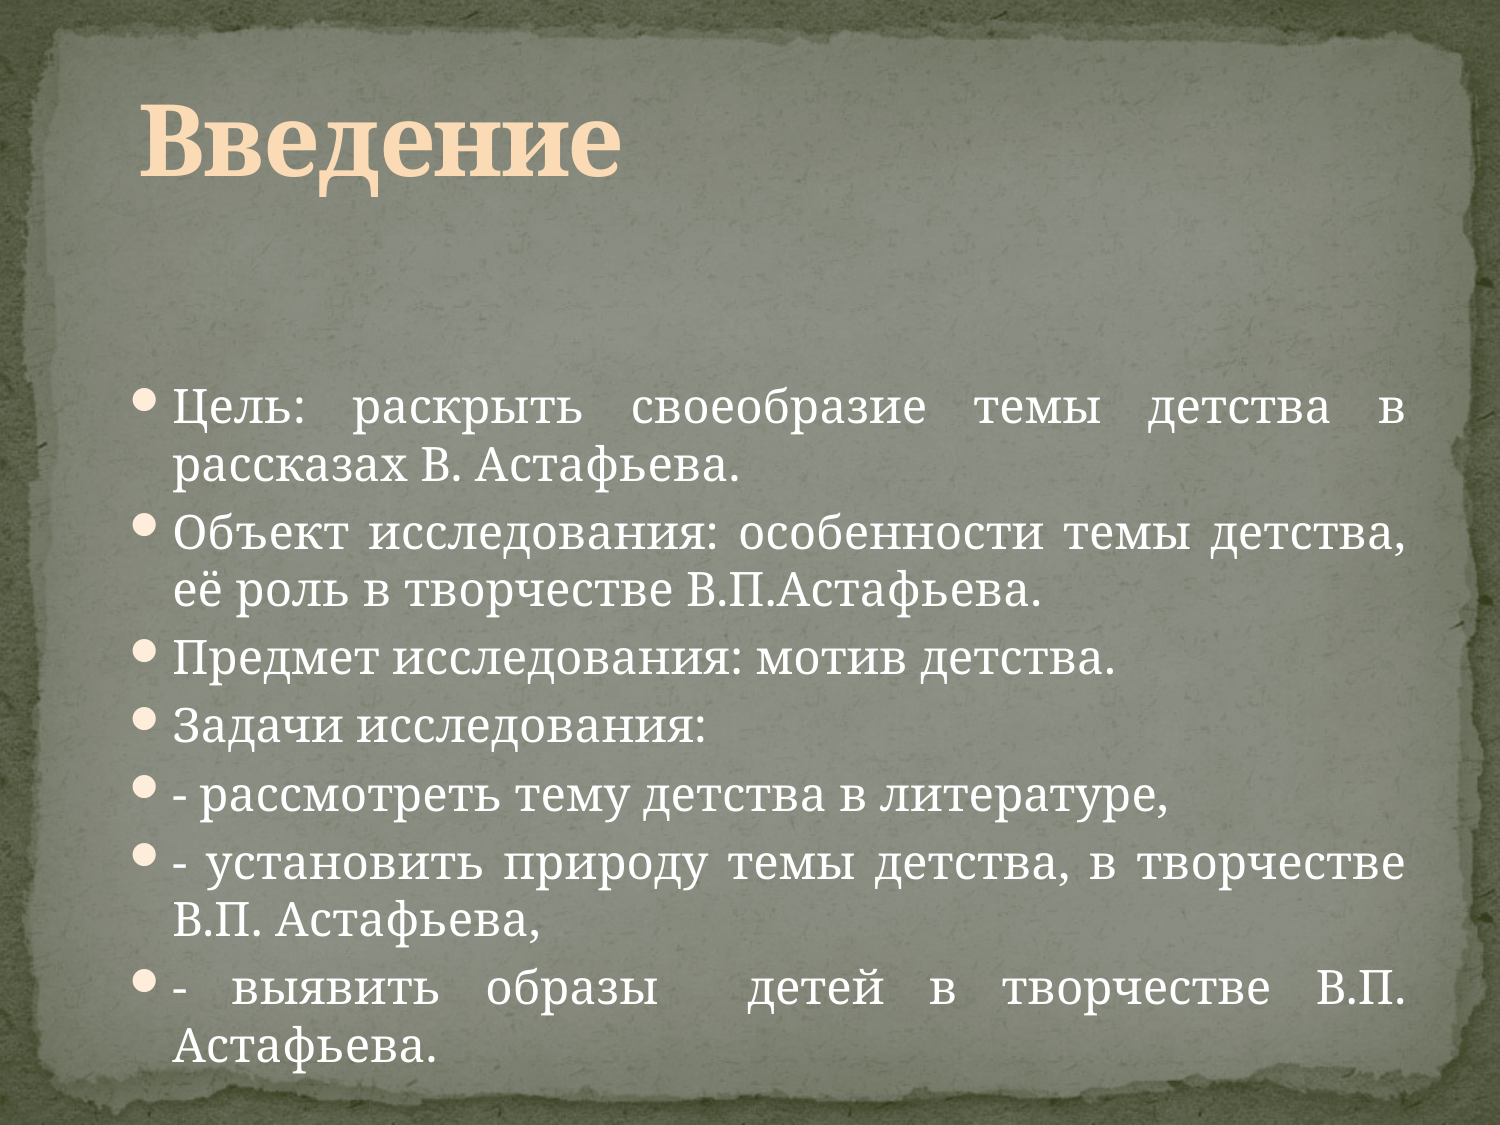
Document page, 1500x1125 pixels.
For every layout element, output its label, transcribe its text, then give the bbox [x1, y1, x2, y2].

list Цель: раскрыть своеобразие темы детства в рассказах В. Астафьева. Объект исследования: особенности темы детства, её роль в творчестве В.П.Астафьева. Предмет исследования: мотив детства. Задачи исследования: - рассмотреть тему детства в литературе, - установить природу темы детства, в творчестве В.П. Астафьева, - выявить образы детей в творчестве В.П. Астафьева. [114, 368, 1424, 1083]
title Введение [123, 30, 1397, 204]
